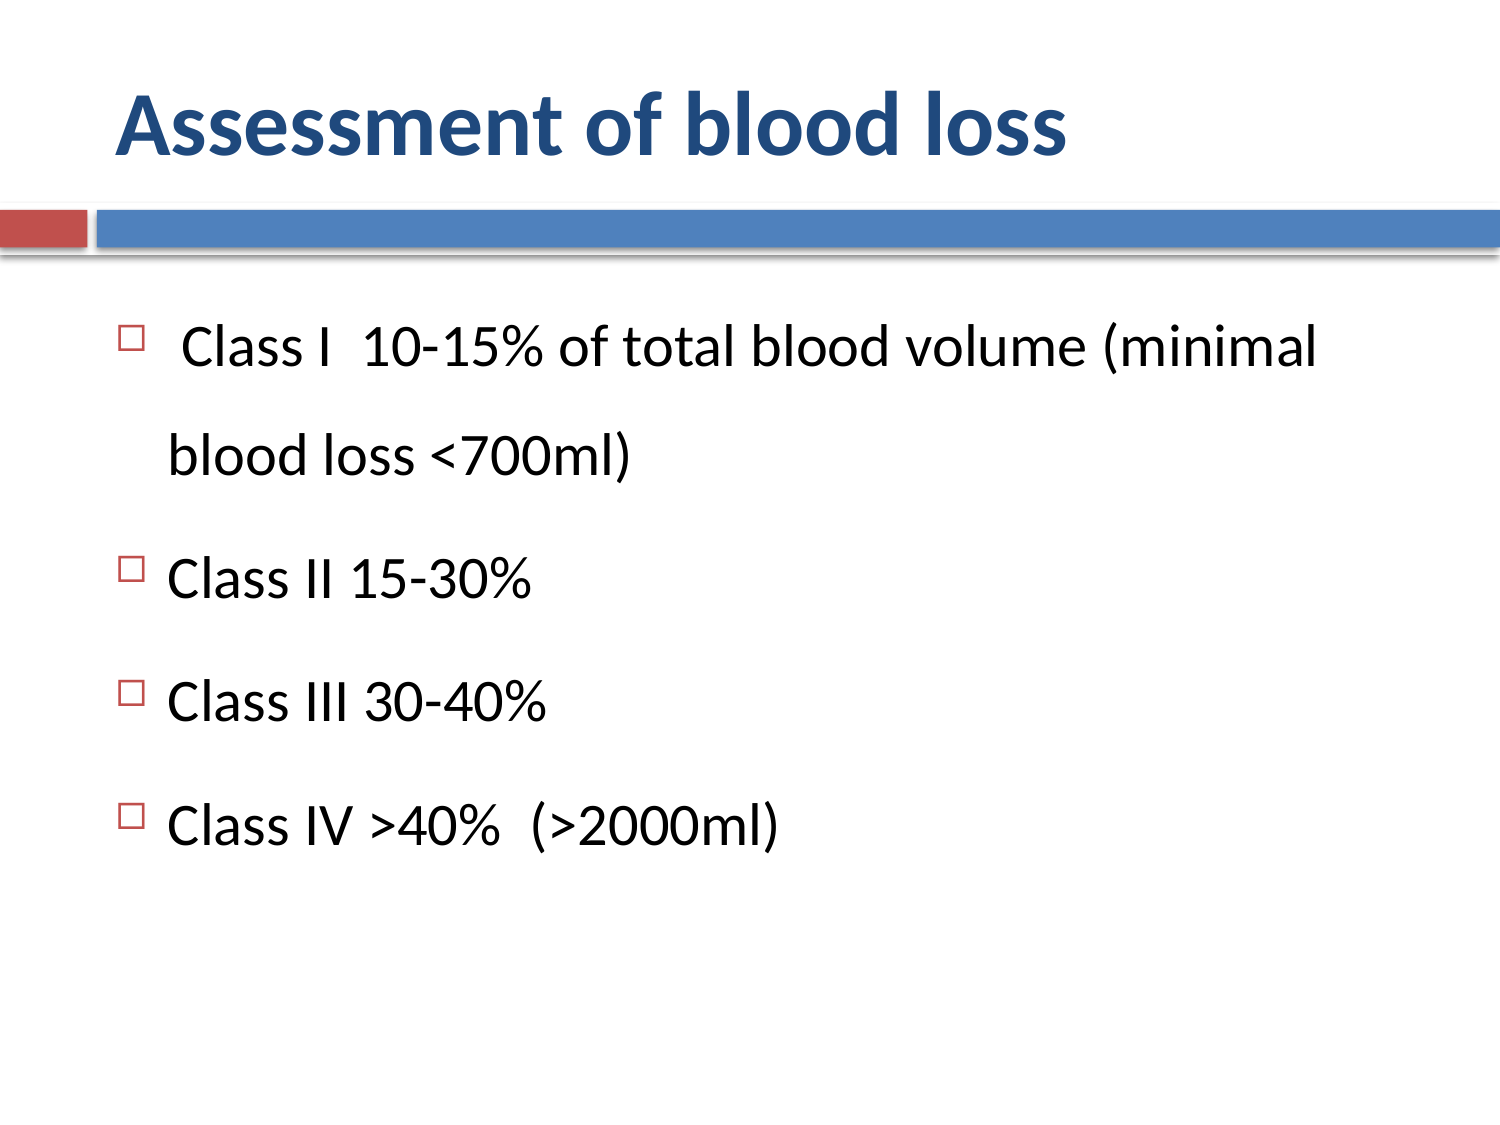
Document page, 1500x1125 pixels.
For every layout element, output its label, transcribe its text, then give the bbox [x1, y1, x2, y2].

title Assessment of blood loss [100, 37, 1439, 201]
list Class I 10-15% of total blood volume (minimal blood loss <700ml) Class II 15-30% Class III 30-40% Class IV >40% (>2000ml) [100, 262, 1439, 1001]
